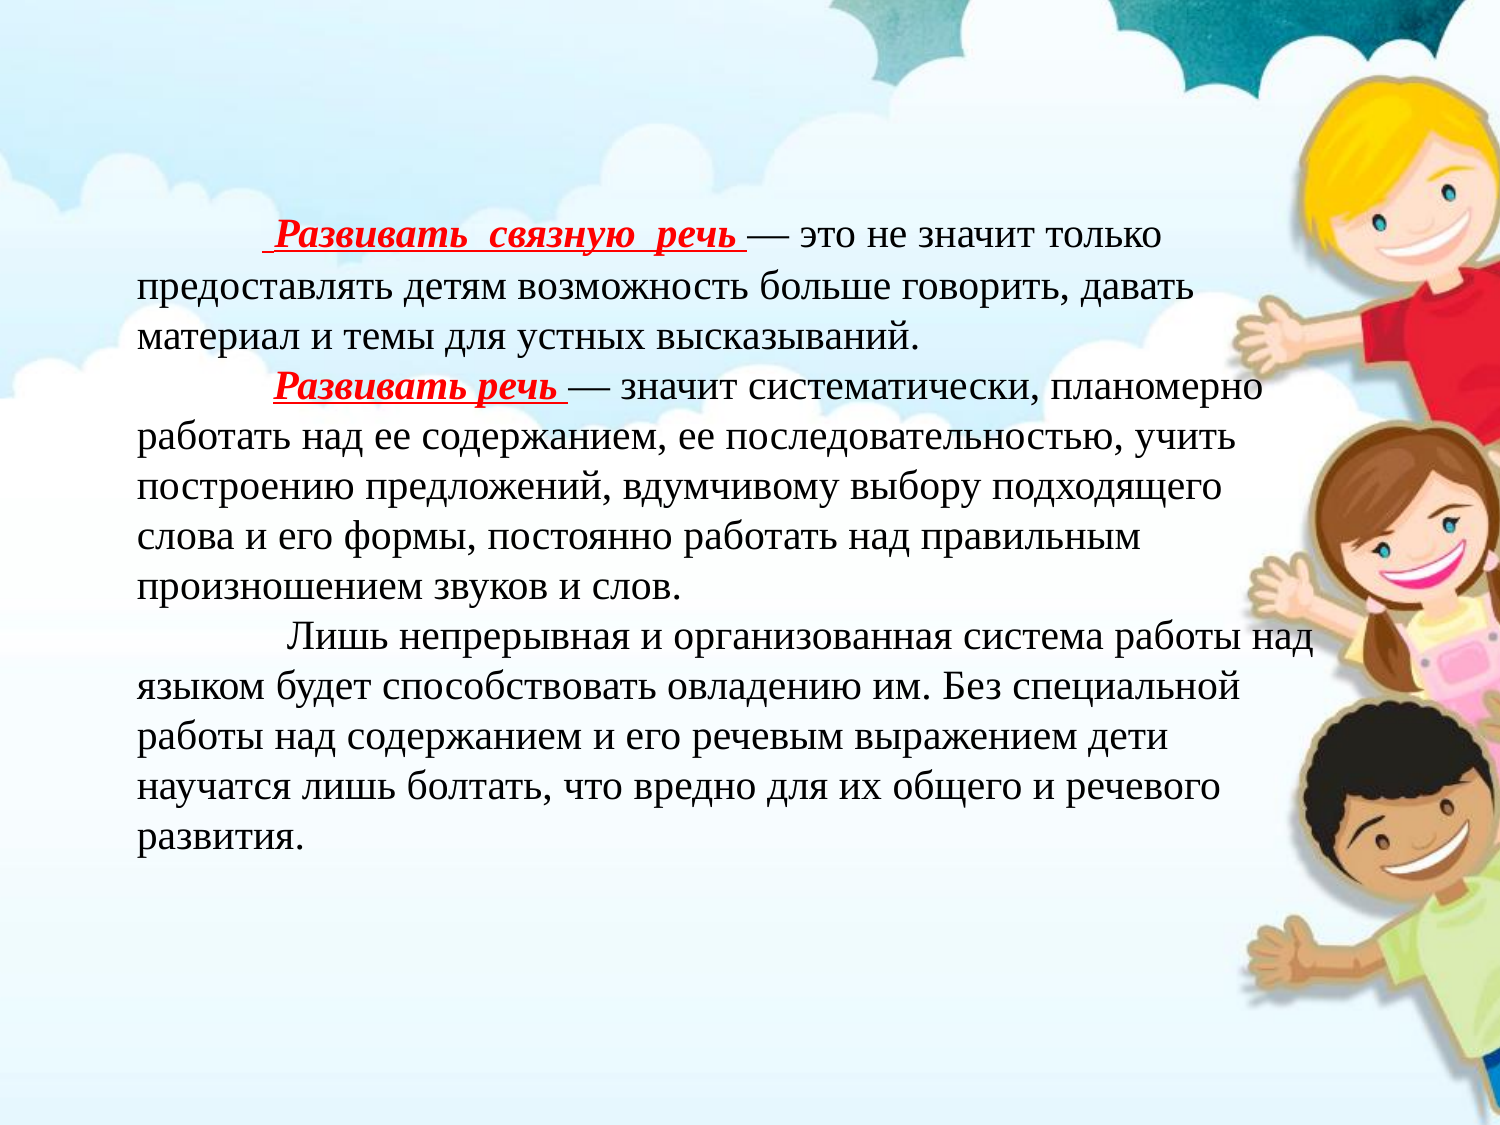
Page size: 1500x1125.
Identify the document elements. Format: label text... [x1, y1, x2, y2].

picture [0, 0, 1500, 1125]
text_box Развивать связную речь — это не значит только предоставлять детям возможность больше говорить, давать материал и темы для устных высказываний. Развивать речь — значит систематически, планомерно работать над ее содержанием, ее последовательностью, учить построению предложений, вдумчивому выбору подходящего слова и его формы, постоянно работать над правильным произношением звуков и слов. Лишь непрерывная и организованная система работы над языком будет способствовать овладению им. Без специальной работы над содержанием и его речевым выражением дети научатся лишь болтать, что вредно для их общего и речевого развития. [122, 145, 1335, 866]
